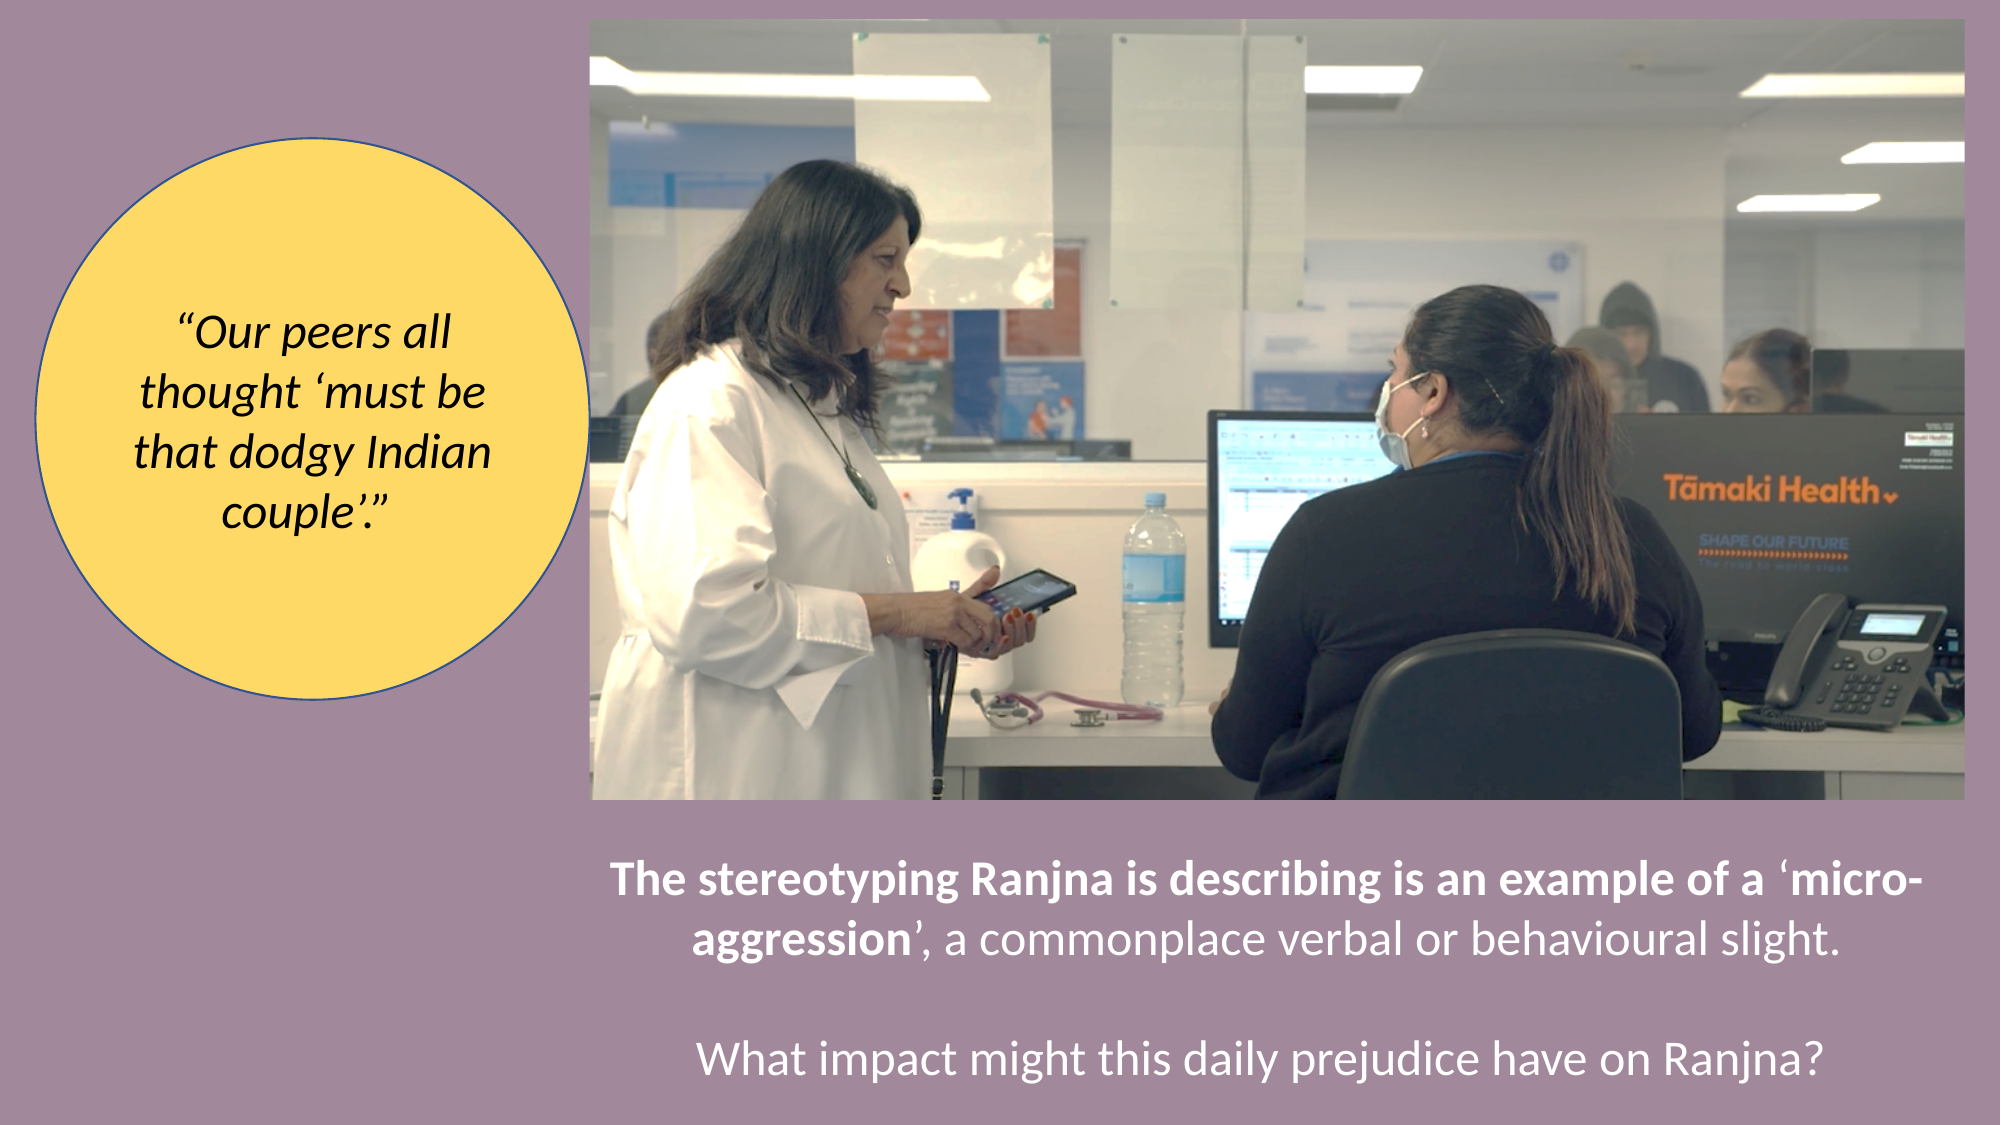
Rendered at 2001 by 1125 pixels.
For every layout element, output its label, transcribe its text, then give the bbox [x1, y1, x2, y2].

text_box “Our peers all thought ‘must be that dodgy Indian couple’.” [34, 137, 589, 701]
picture [589, 19, 1965, 800]
text_box The stereotyping Ranjna is describing is an example of a ‘micro-aggression’, a commonplace verbal or behavioural slight. What impact might this daily prejudice have on Ranjna? [543, 838, 1990, 1093]
